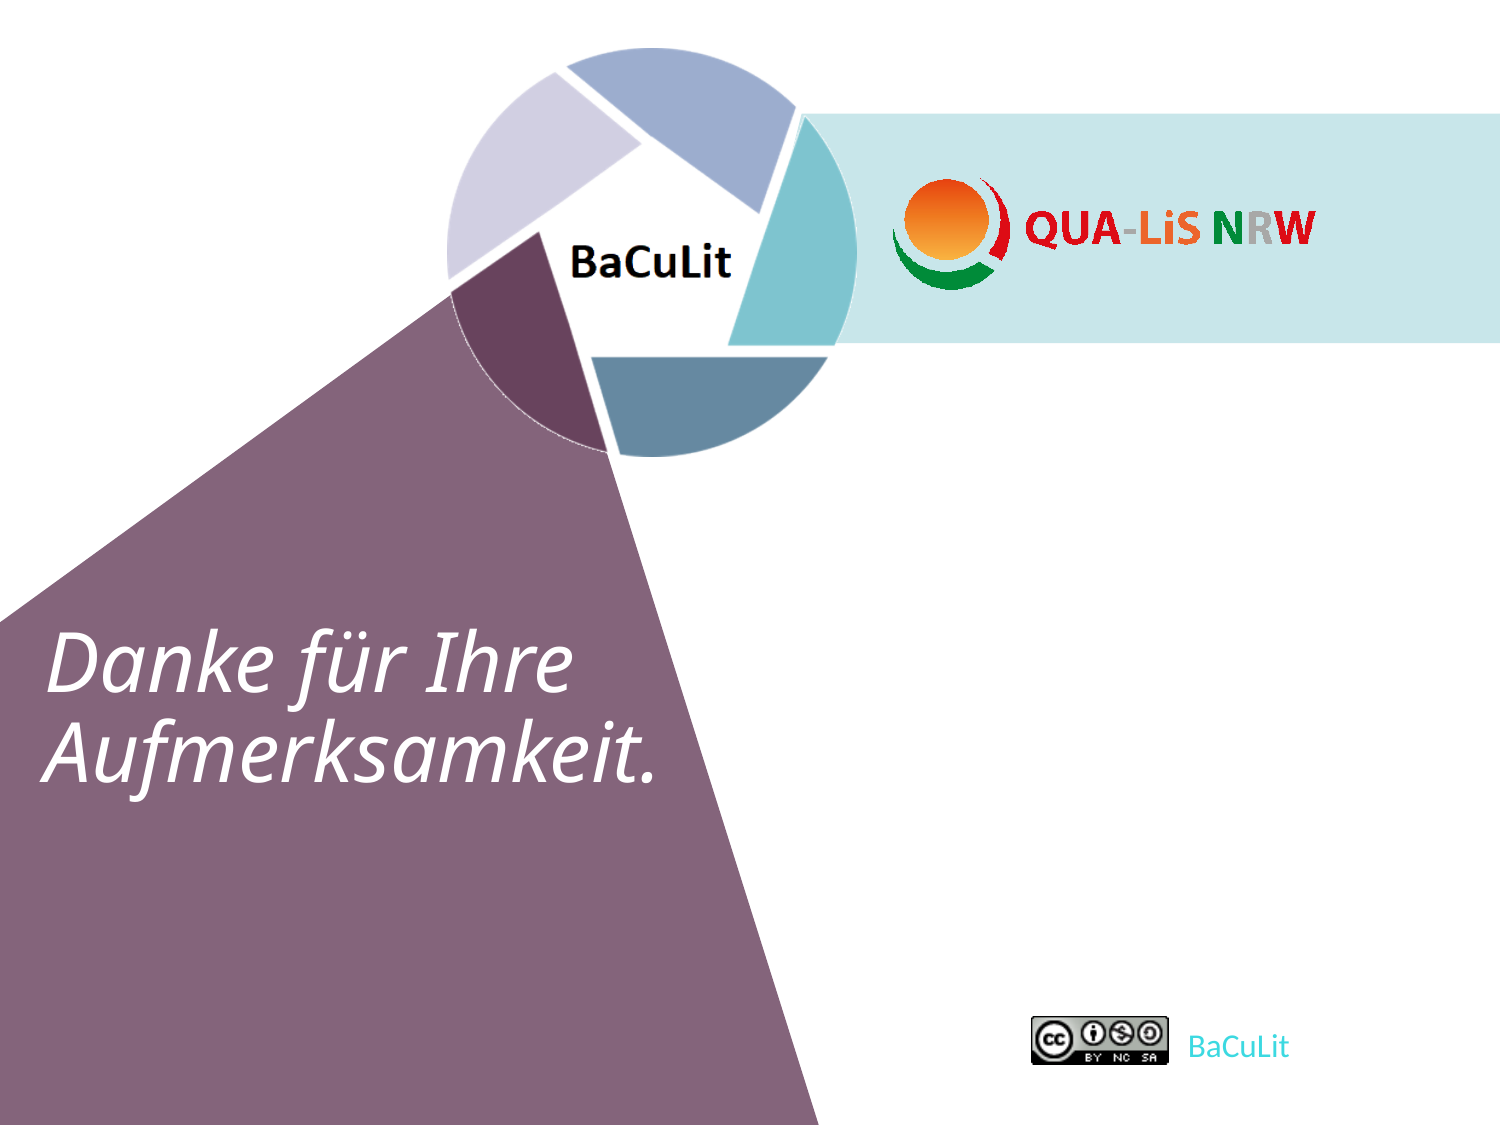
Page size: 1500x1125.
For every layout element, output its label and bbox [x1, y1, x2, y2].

picture [447, 48, 857, 457]
picture [891, 173, 1317, 292]
picture [1031, 1016, 1169, 1065]
